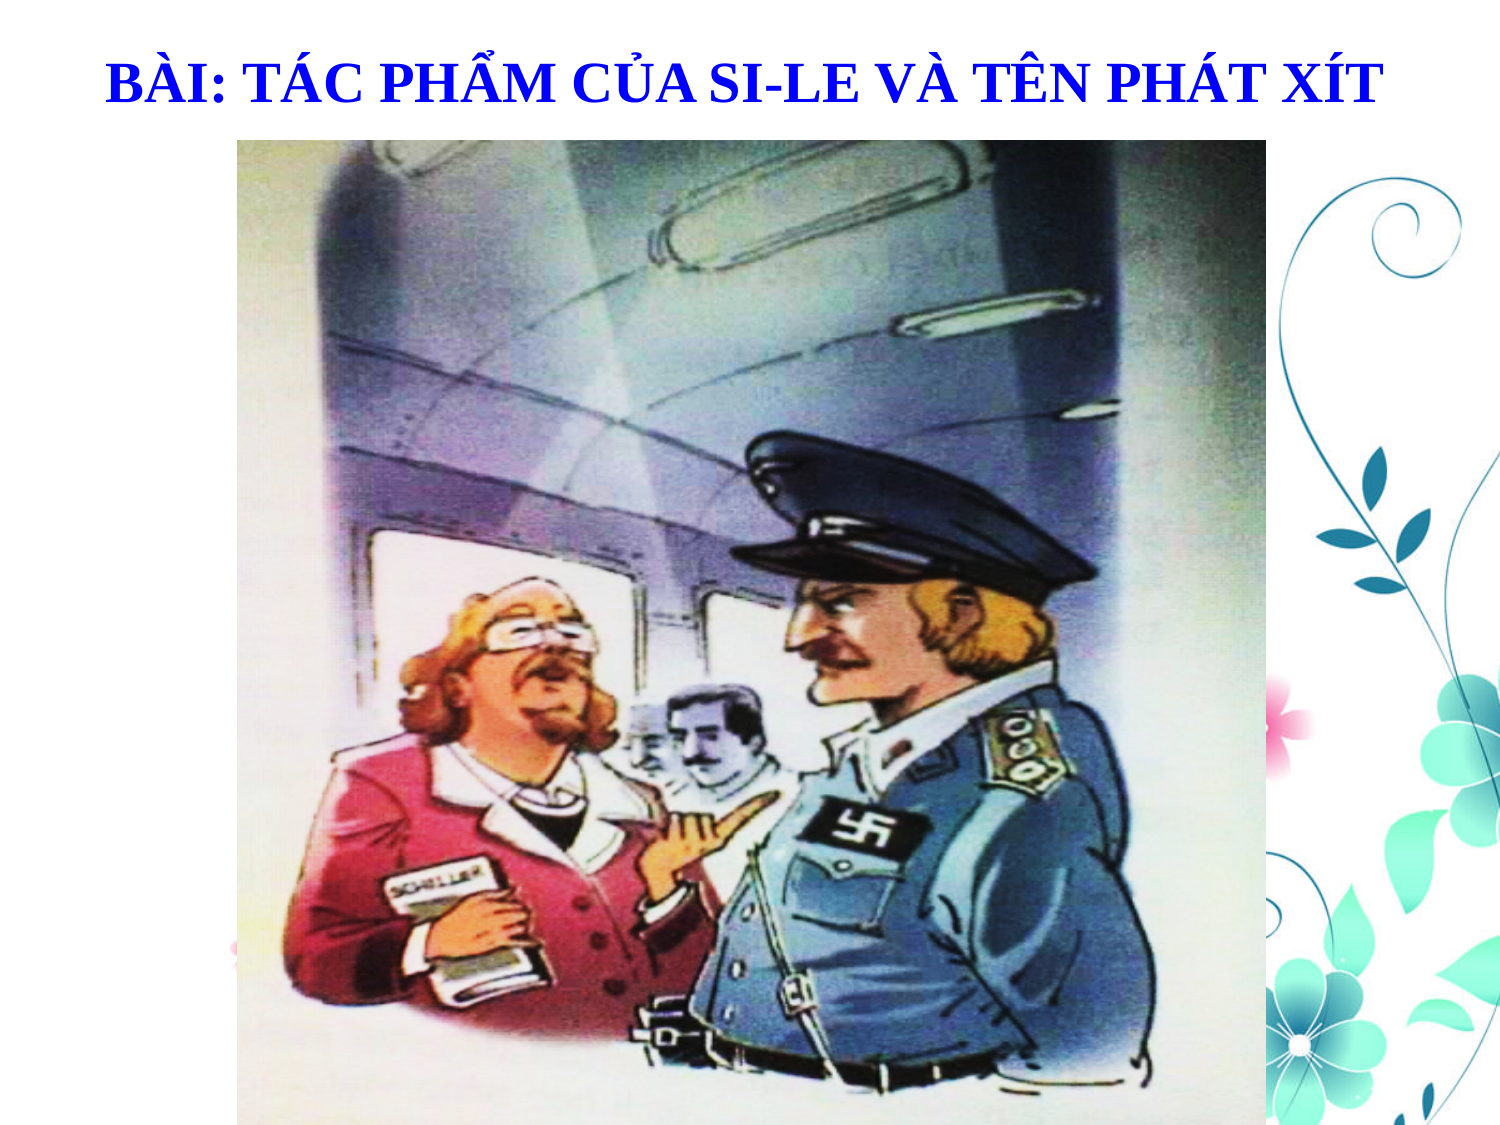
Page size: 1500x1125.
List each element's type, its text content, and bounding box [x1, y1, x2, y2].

picture [0, 137, 1500, 1125]
text_box BÀI: TÁC PHẨM CỦA SI-LE VÀ TÊN PHÁT XÍT [0, 0, 1500, 137]
